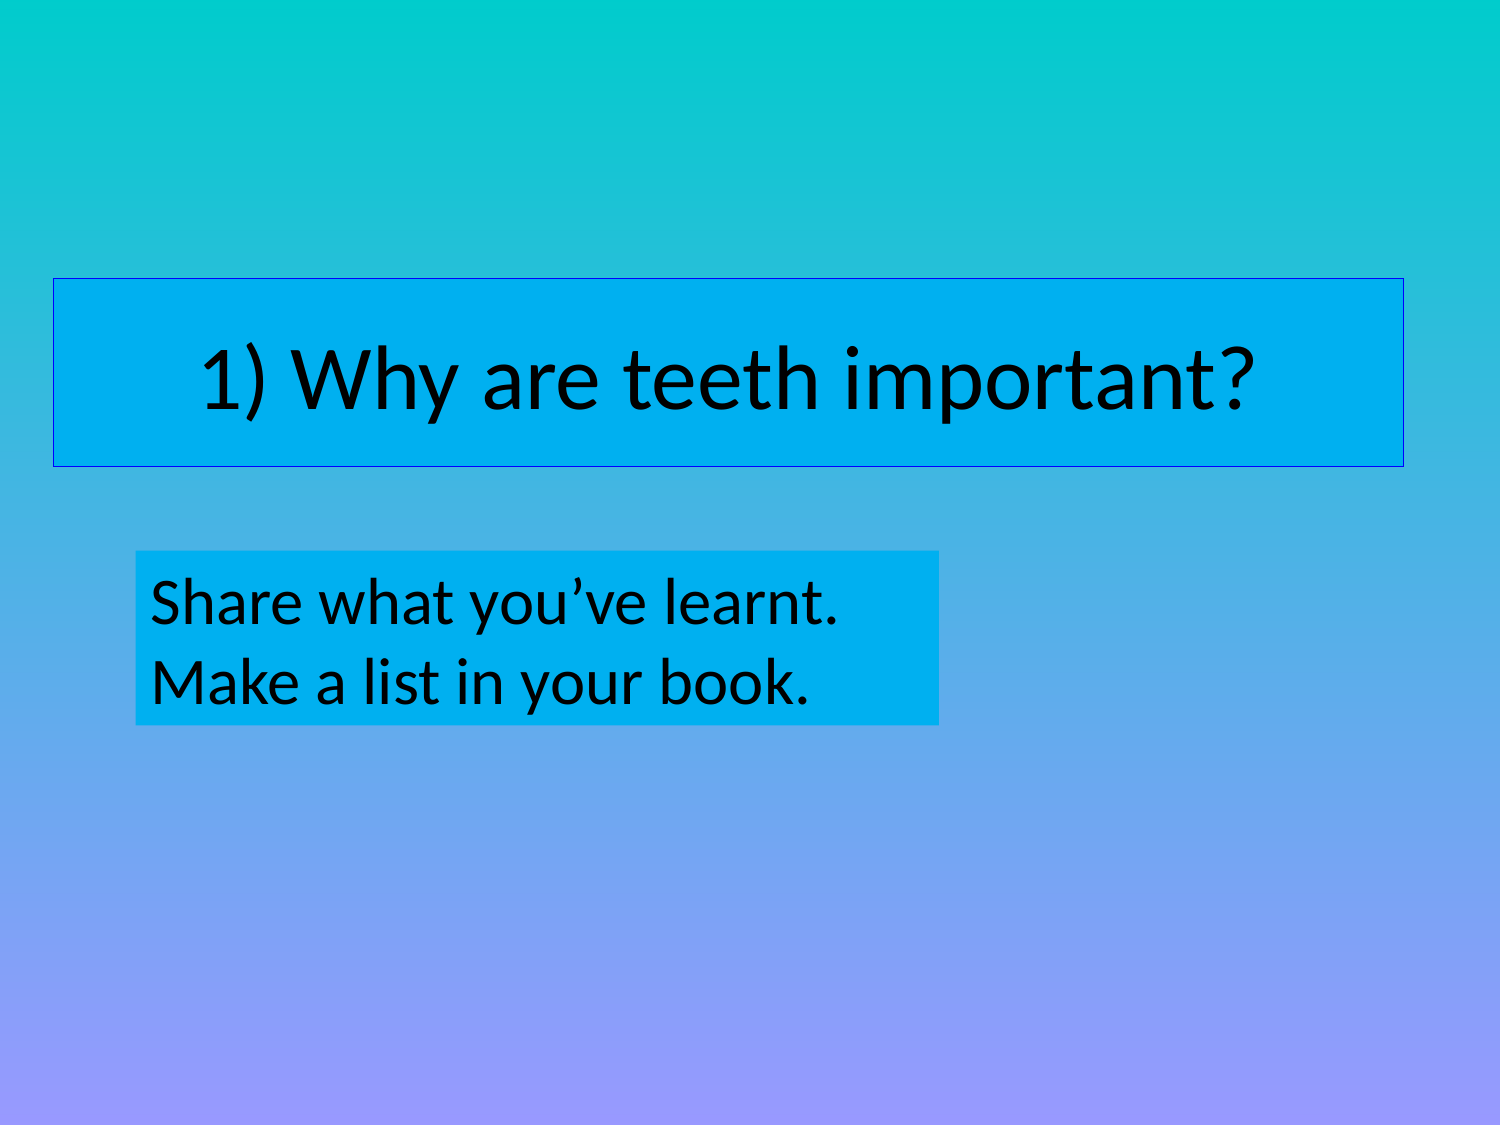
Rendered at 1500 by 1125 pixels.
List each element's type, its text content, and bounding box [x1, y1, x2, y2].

title 1) Why are teeth important? [53, 278, 1404, 467]
text_box Share what you’ve learnt. Make a list in your book. [135, 550, 939, 726]
